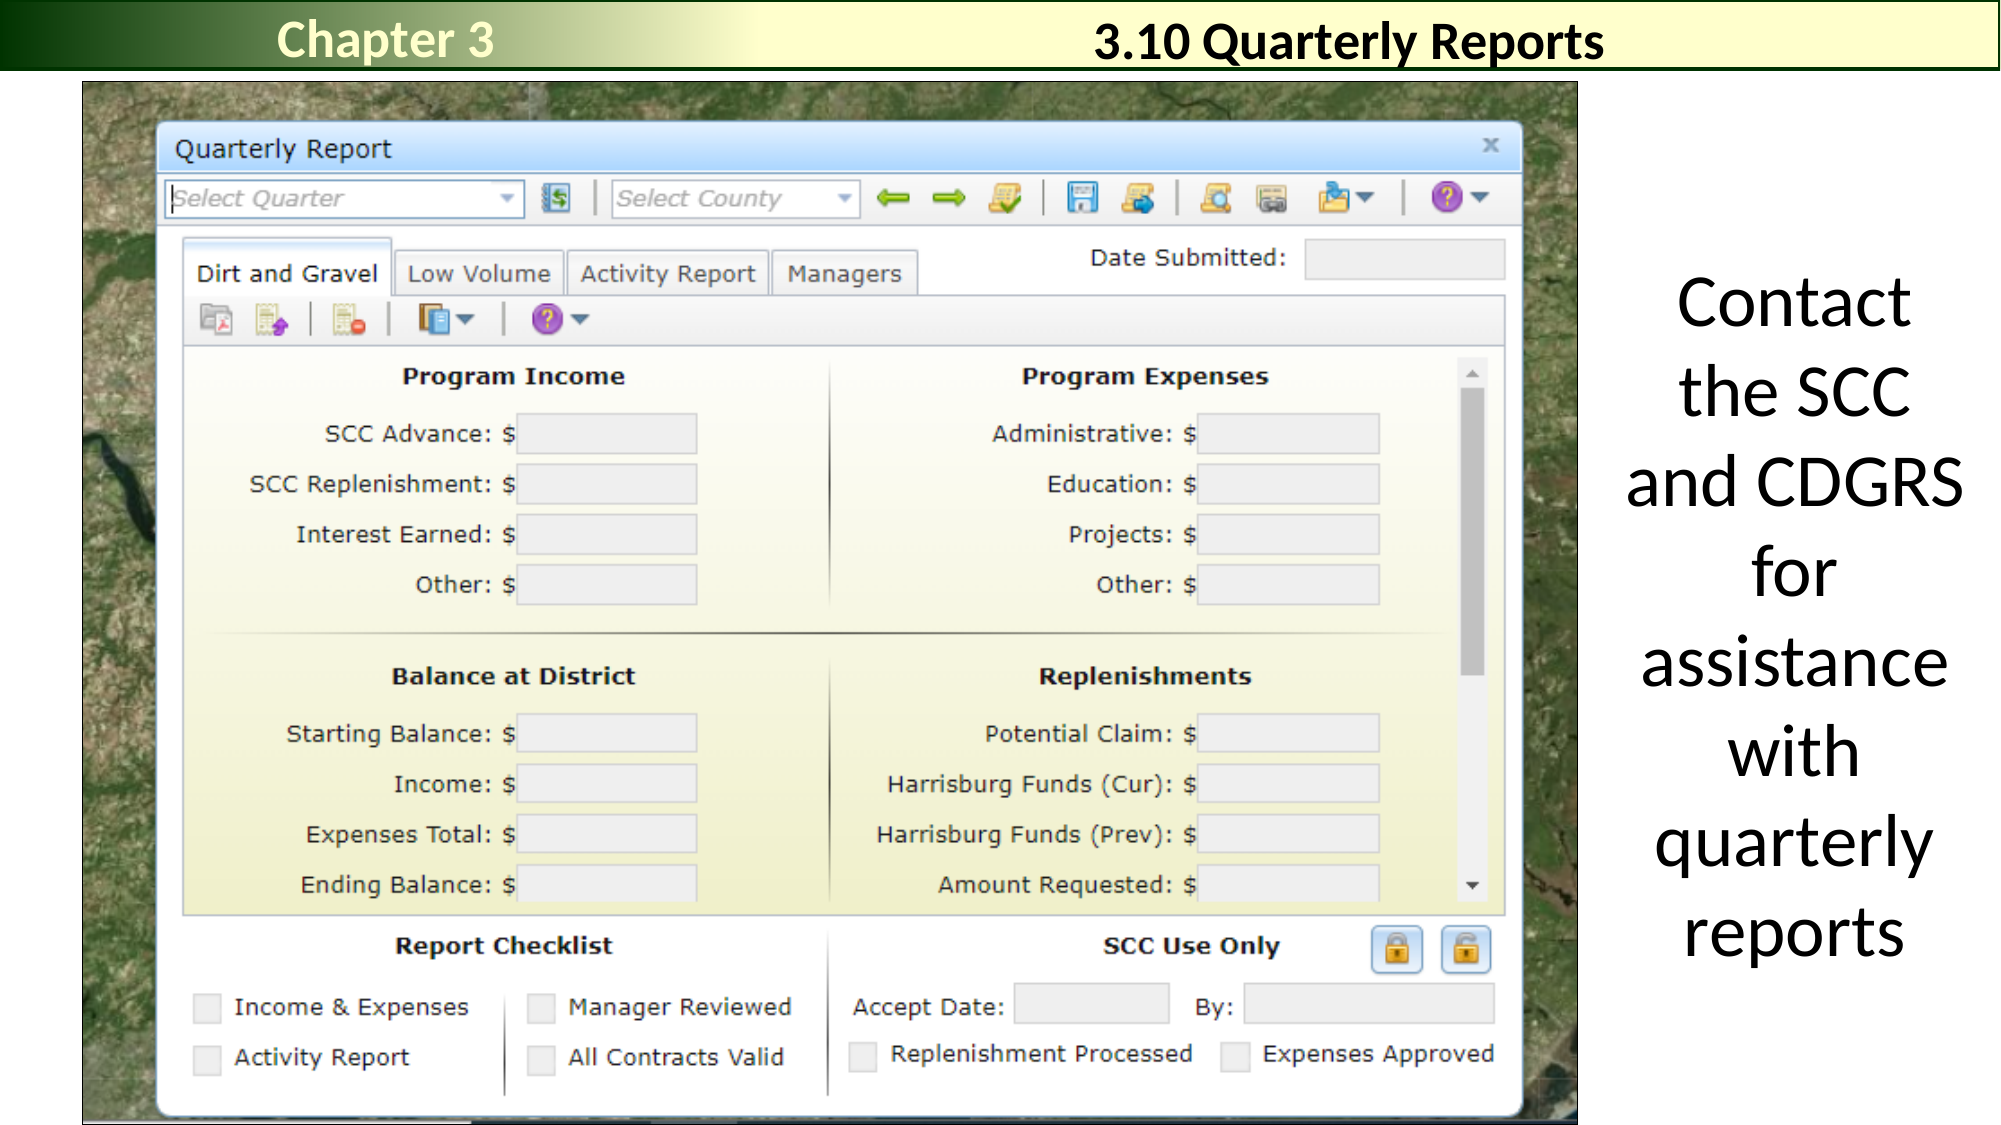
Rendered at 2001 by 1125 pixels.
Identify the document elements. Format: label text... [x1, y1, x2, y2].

text_box Contact the SCC and CDGRS for assistance with quarterly reports [1604, 243, 1986, 979]
text_box Chapter 3 [262, 0, 800, 73]
title 3.10 Quarterly Reports [699, 0, 2000, 75]
picture [82, 81, 1578, 1125]
